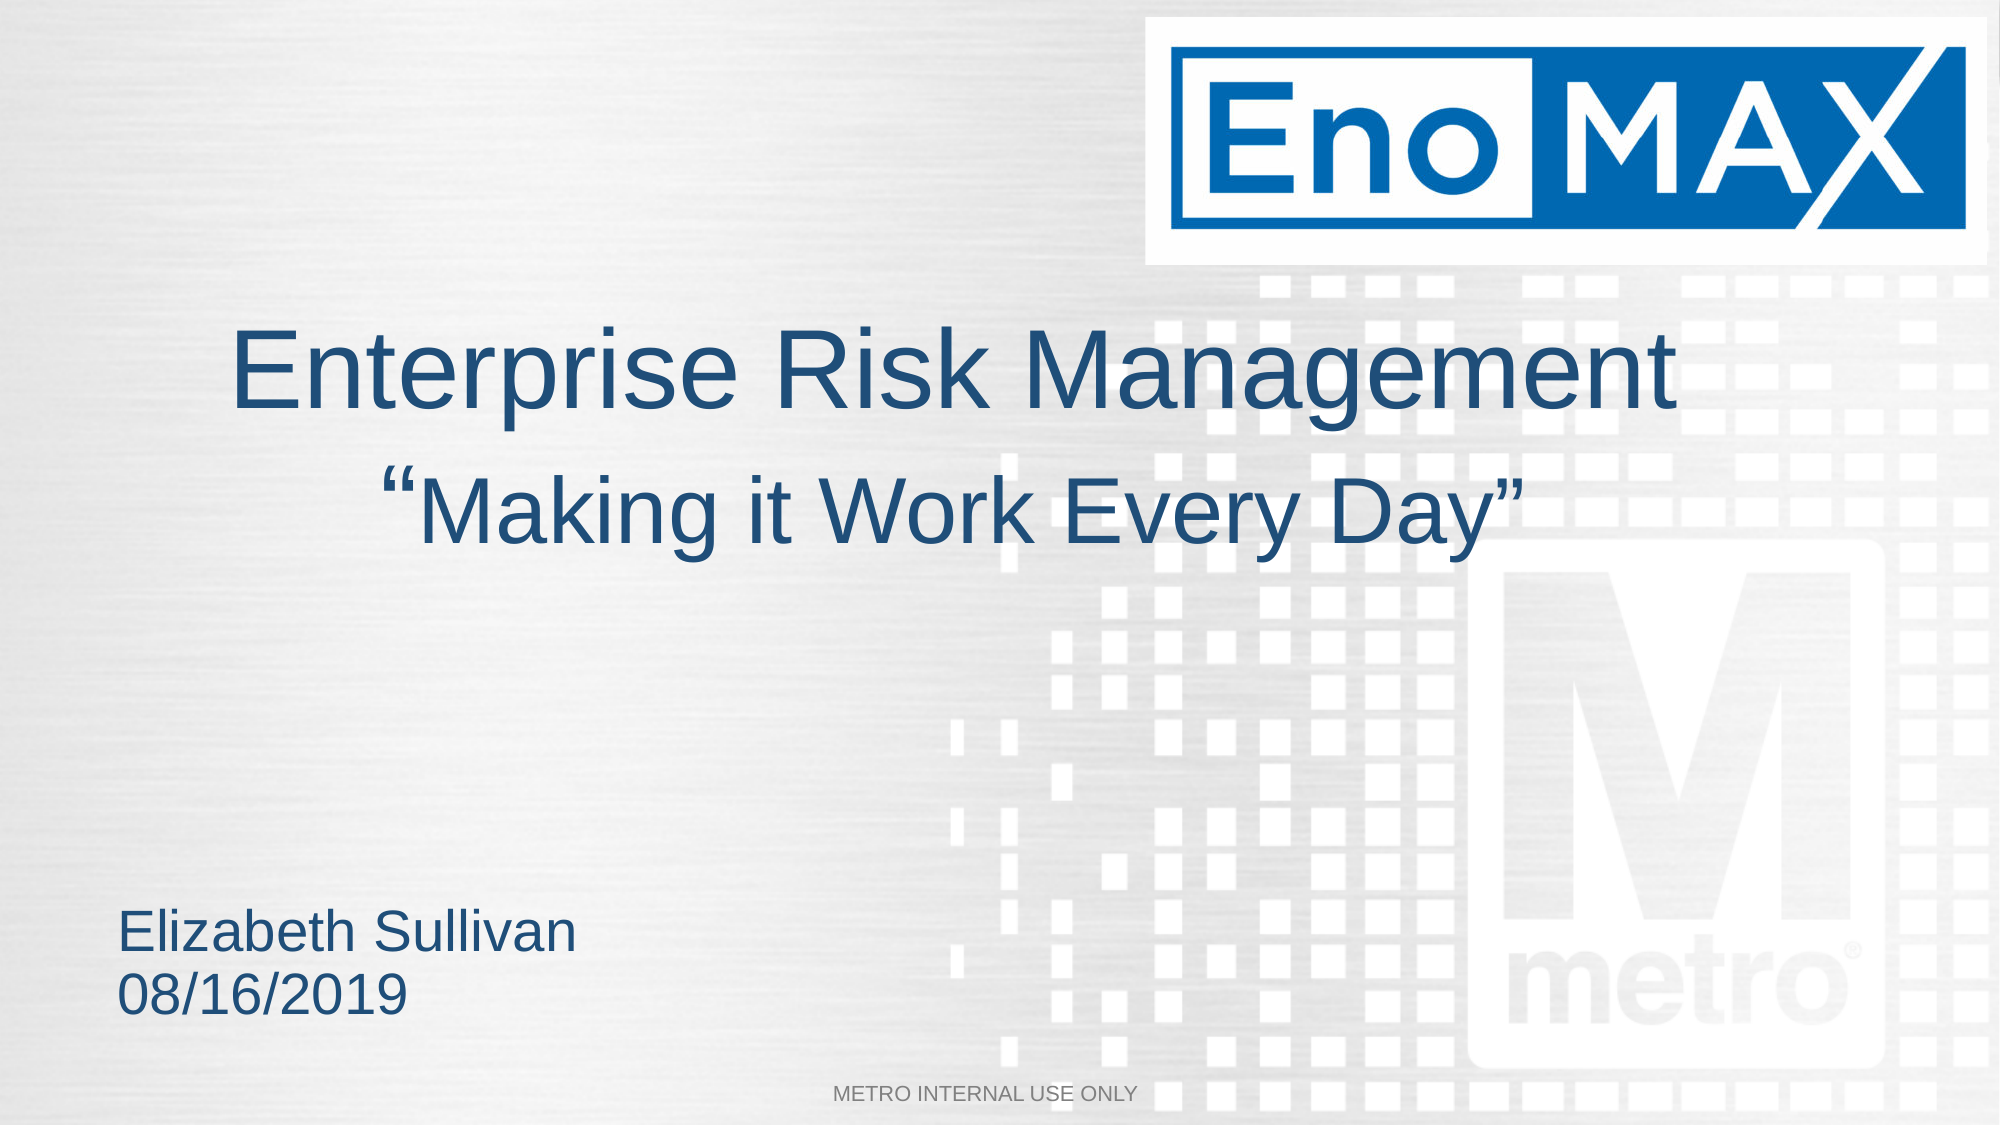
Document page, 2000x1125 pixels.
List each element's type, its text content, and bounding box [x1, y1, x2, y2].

picture [1145, 16, 1988, 266]
list Elizabeth Sullivan 08/16/2019 [97, 891, 940, 1055]
title Enterprise Risk Management “Making it Work Every Day” [50, 286, 1857, 629]
text_box METRO INTERNAL USE ONLY [818, 1072, 1182, 1114]
